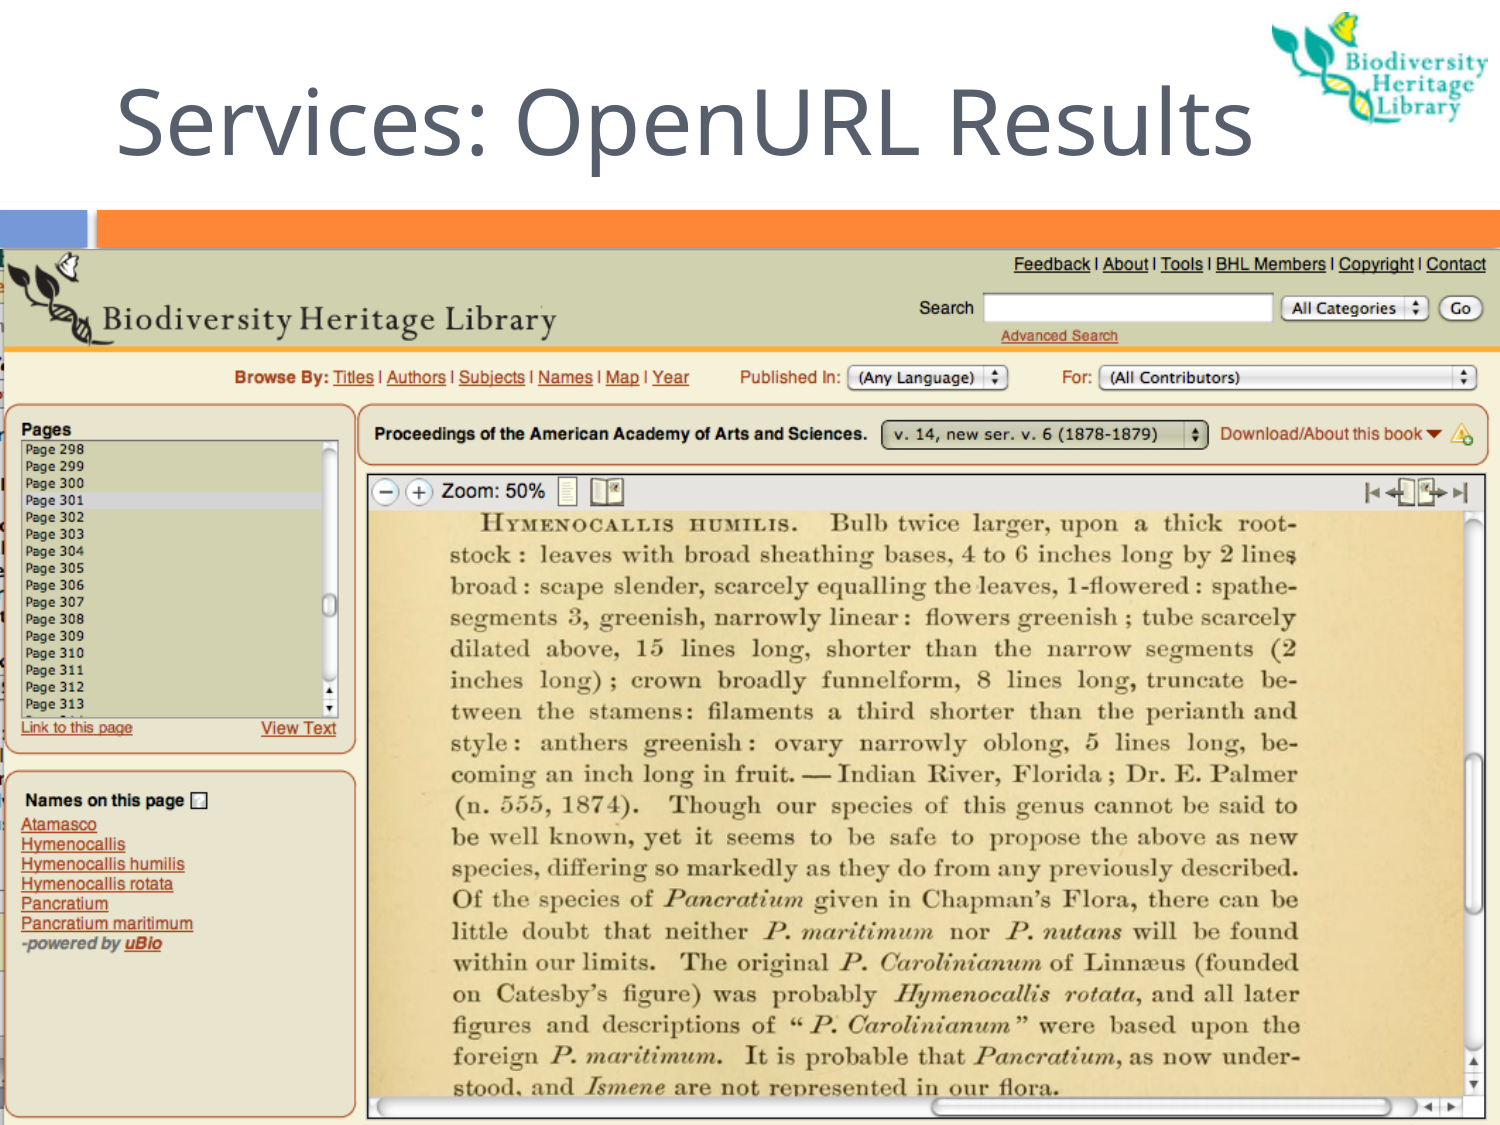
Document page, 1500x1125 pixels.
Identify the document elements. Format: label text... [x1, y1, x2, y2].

picture [0, 249, 1500, 1125]
title Services: OpenURL Results [100, 37, 1438, 200]
picture [1272, 12, 1488, 127]
